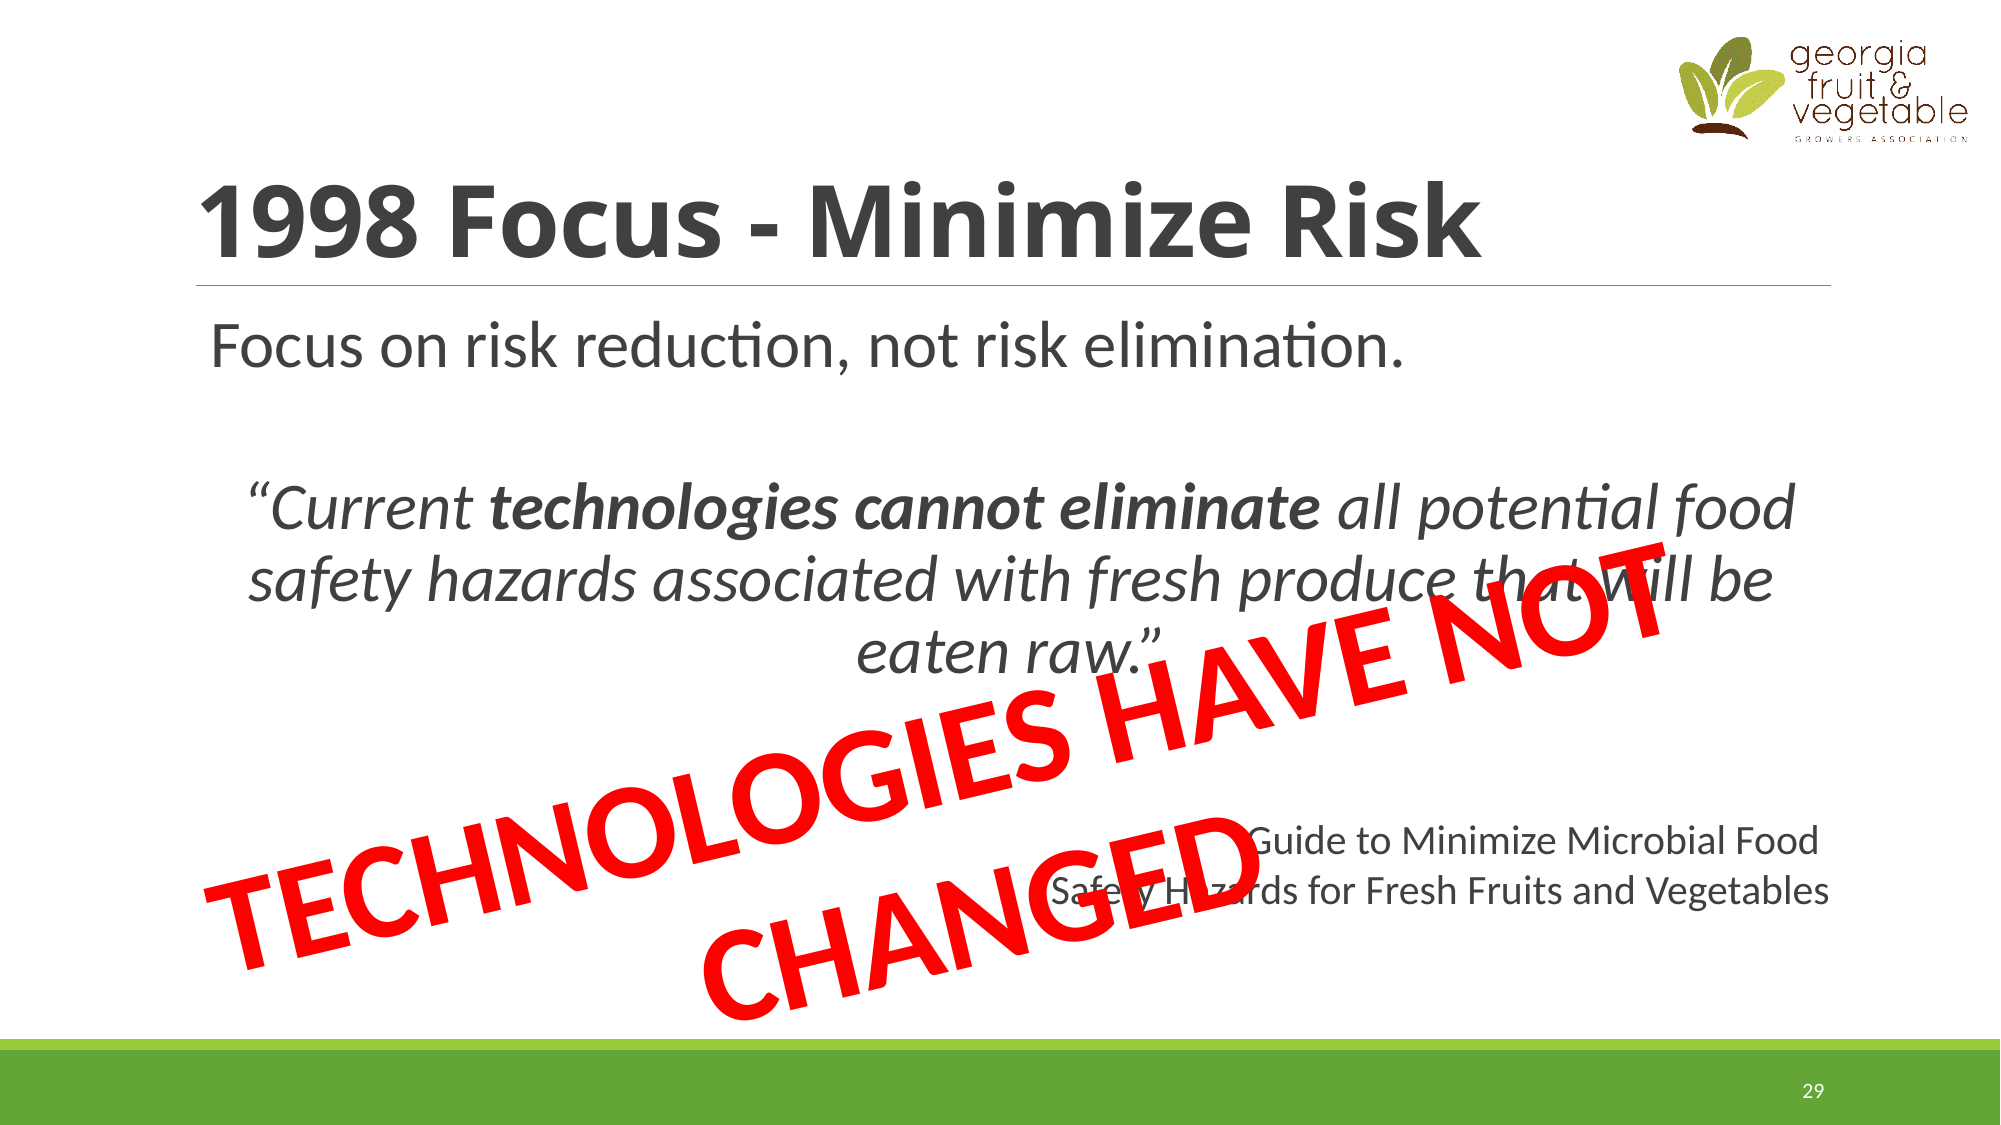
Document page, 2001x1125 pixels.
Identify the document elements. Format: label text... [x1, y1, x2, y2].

title 1998 Focus - Minimize Risk [180, 47, 1830, 285]
slide_number 29 [1624, 1059, 1840, 1120]
text_box TECHNOLOGIES HAVE NOT CHANGED [118, 468, 1803, 1125]
list Focus on risk reduction, not risk elimination. “Current technologies cannot eliminate all potential food safety hazards associated with fresh produce that will be eaten raw.” Guide to Minimize Microbial Food Safety Hazards for Fresh Fruits and Vegetables [180, 302, 1830, 963]
picture [1669, 29, 1978, 149]
